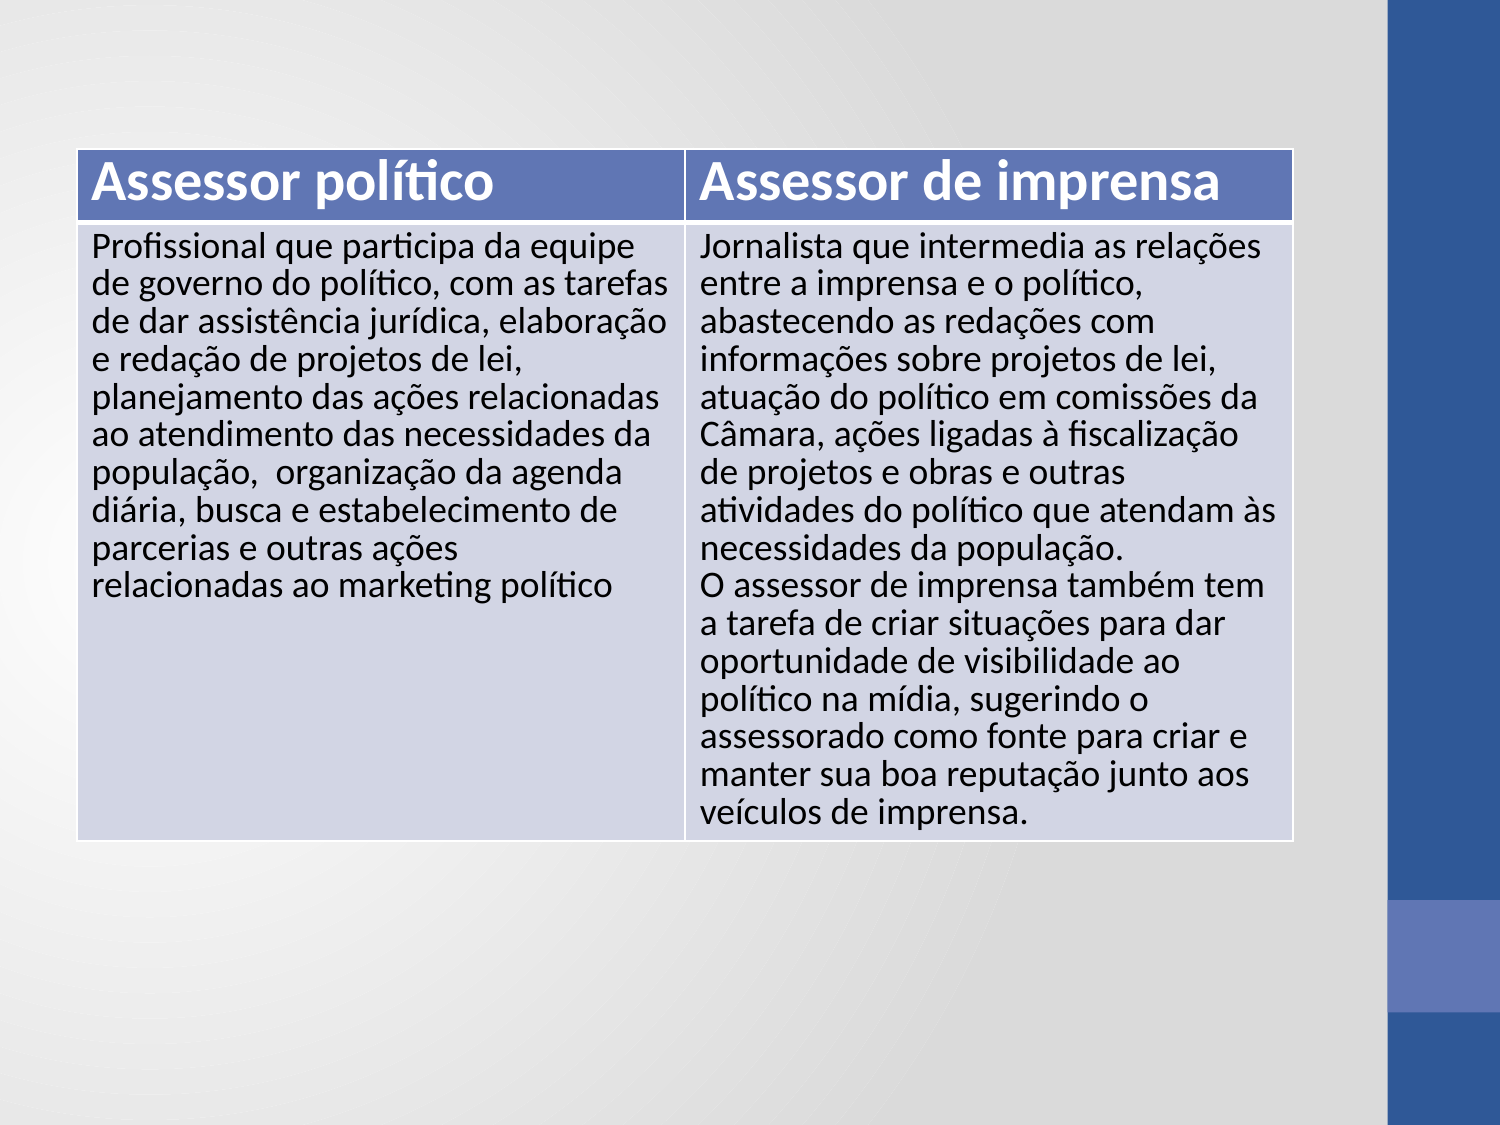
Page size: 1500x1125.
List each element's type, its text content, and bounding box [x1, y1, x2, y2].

table_cell Profissional que participa da equipe de governo do político, com as tarefas de dar assistência jurídica, elaboração e redação de projetos de lei, planejamento das ações relacionadas ao atendimento das necessidades da população, organização da agenda diária, busca e estabelecimento de parcerias e outras ações relacionadas ao marketing político [78, 225, 684, 840]
table_header Assessor de imprensa [686, 150, 1292, 220]
table_cell Jornalista que intermedia as relações entre a imprensa e o político, abastecendo as redações com informações sobre projetos de lei, atuação do político em comissões da Câmara, ações ligadas à fiscalização de projetos e obras e outras atividades do político que atendam às necessidades da população. O assessor de imprensa também tem a tarefa de criar situações para dar oportunidade de visibilidade ao político na mídia, sugerindo o assessorado como fonte para criar e manter sua boa reputação junto aos veículos de imprensa. [686, 225, 1292, 840]
table_header Assessor político [78, 150, 684, 220]
